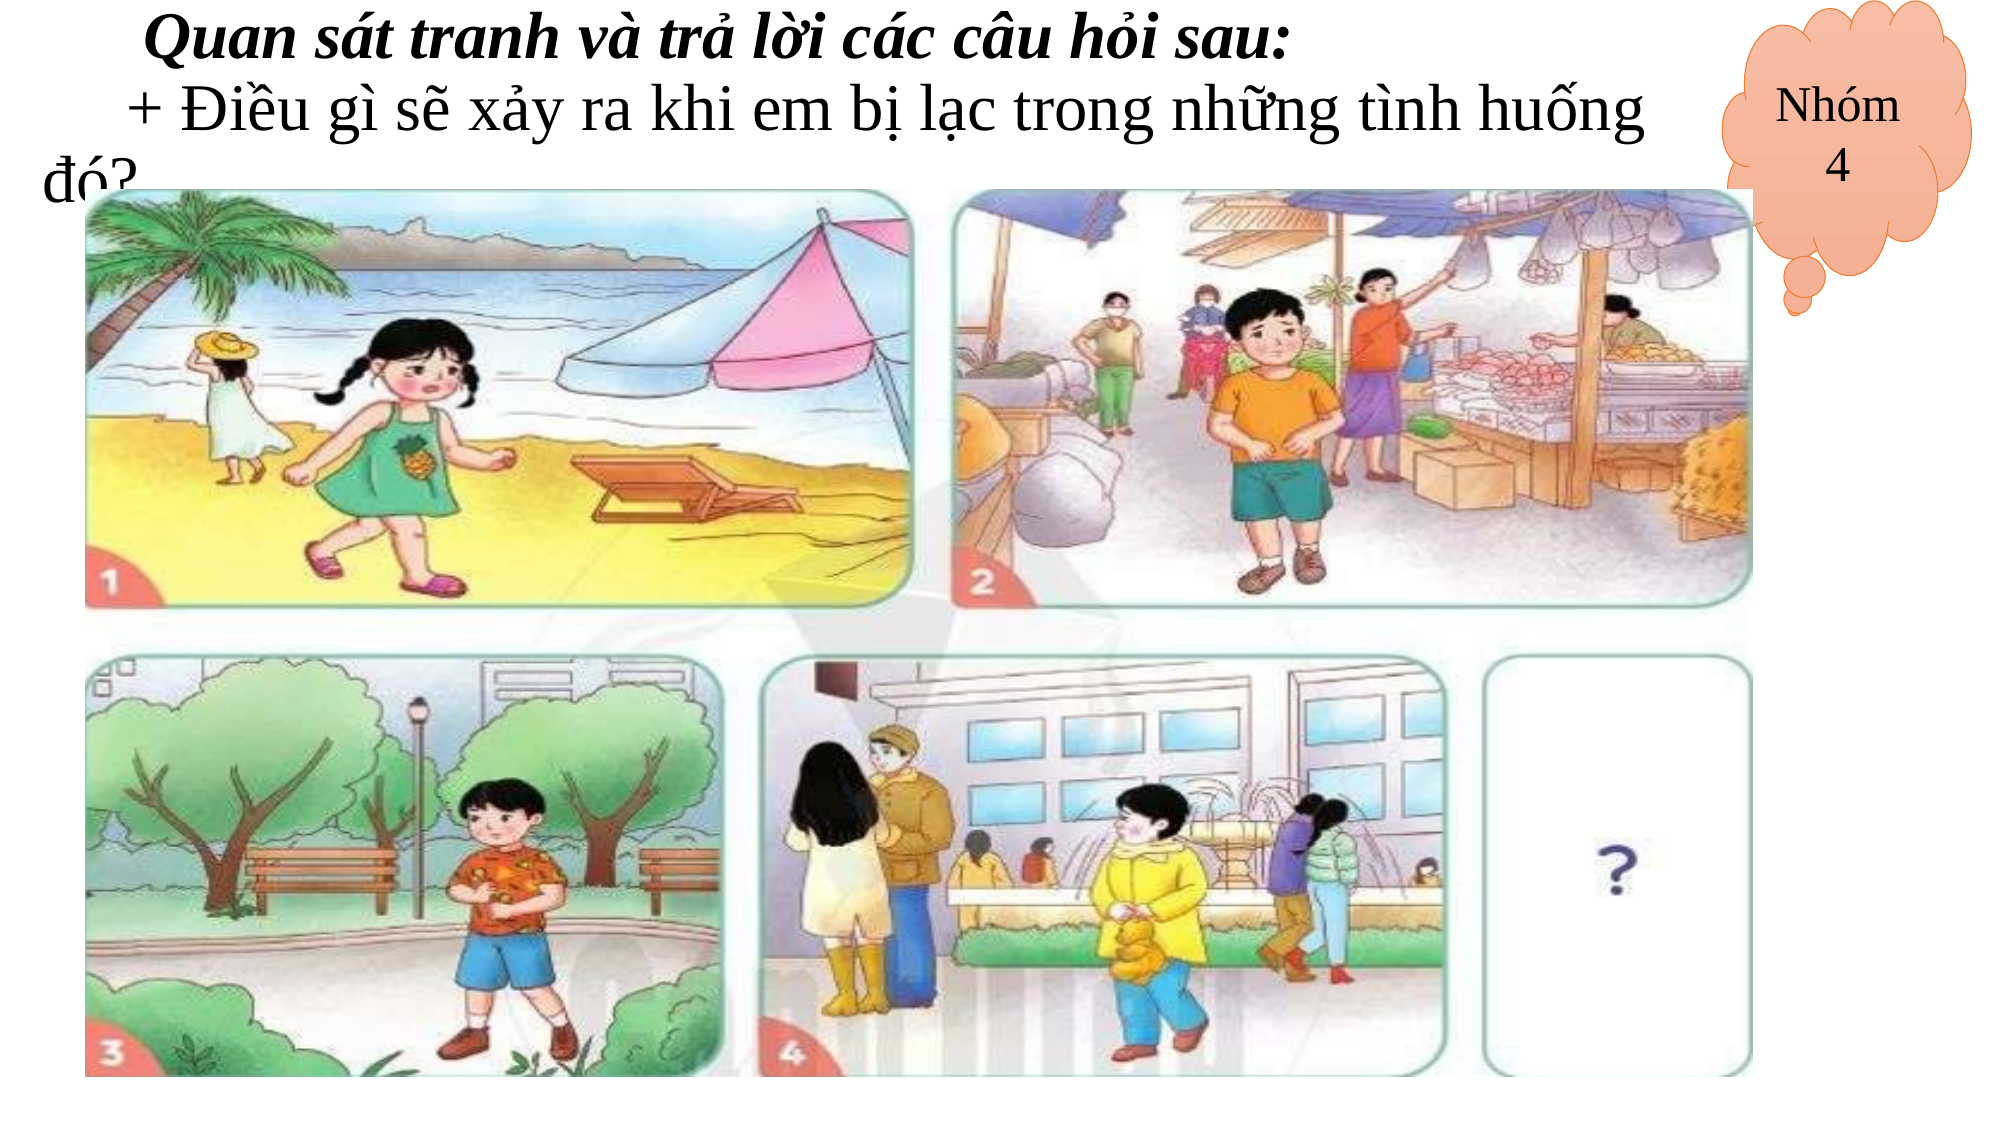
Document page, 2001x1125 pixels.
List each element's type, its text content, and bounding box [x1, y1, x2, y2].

text_box Nhóm 4 [1721, 0, 1972, 317]
picture [85, 189, 1753, 1077]
title Quan sát tranh và trả lời các câu hỏi sau: + Điều gì sẽ xảy ra khi em bị lạc trong những tình huống đó? [27, 16, 1753, 211]
